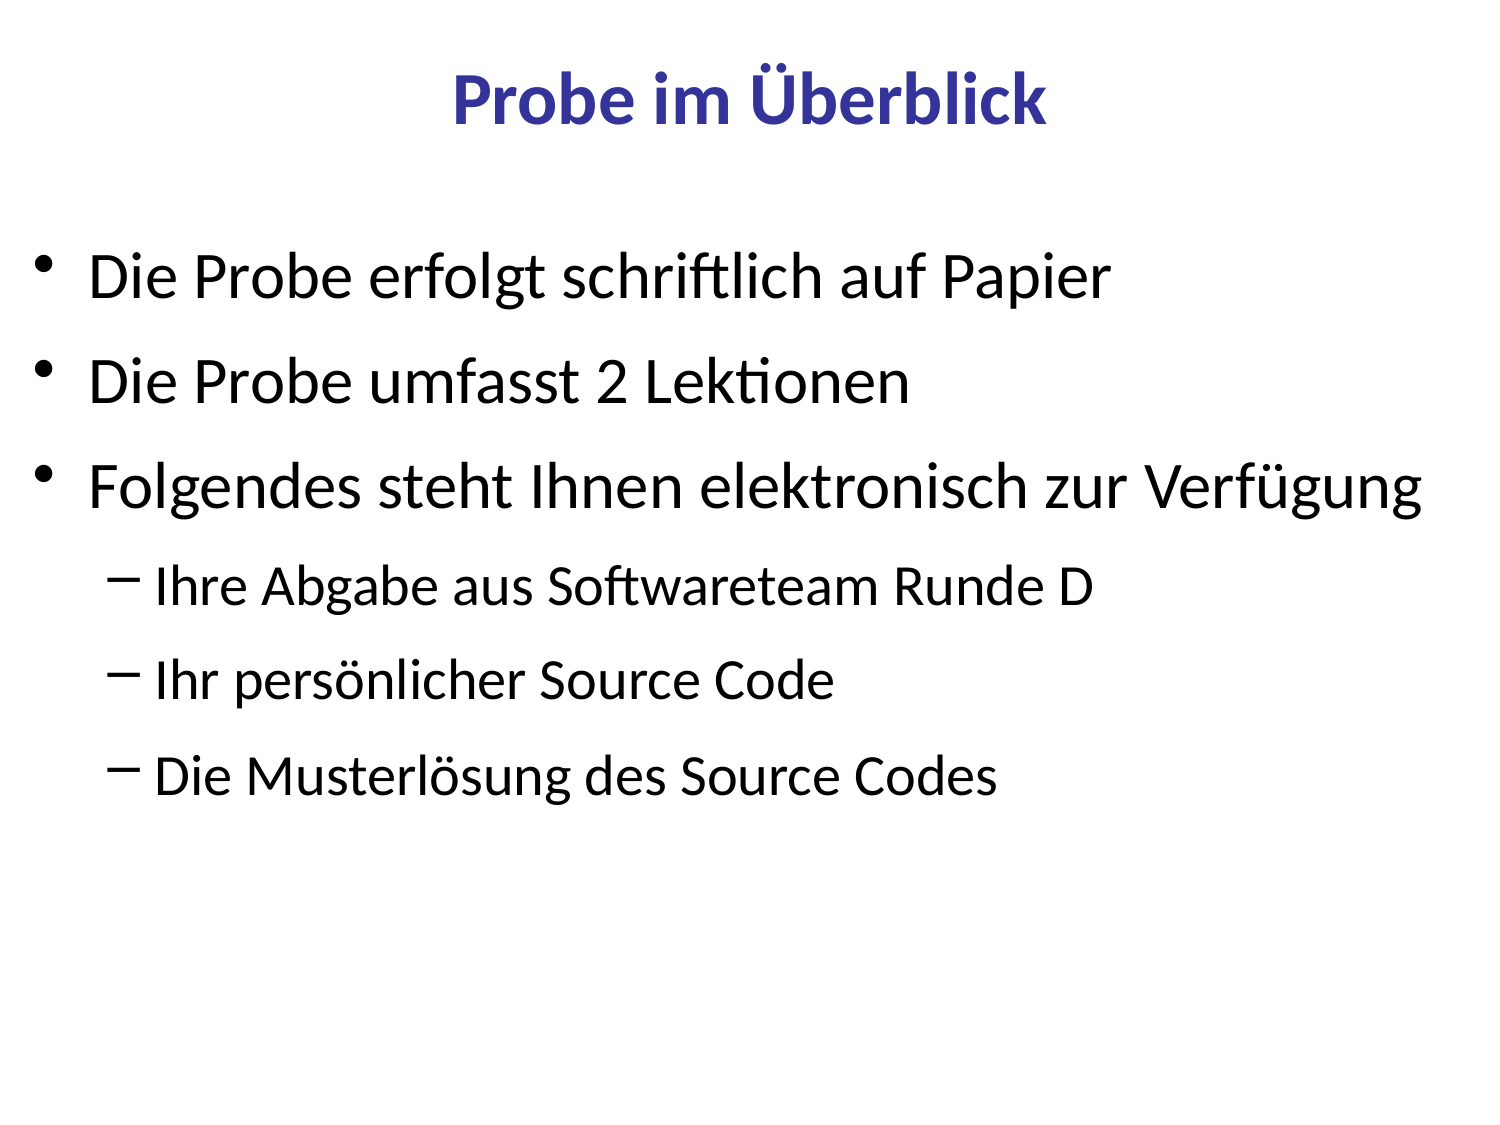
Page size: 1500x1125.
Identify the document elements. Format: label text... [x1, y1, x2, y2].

list Die Probe erfolgt schriftlich auf Papier Die Probe umfasst 2 Lektionen Folgendes steht Ihnen elektronisch zur Verfügung Ihre Abgabe aus Softwareteam Runde D Ihr persönlicher Source Code Die Musterlösung des Source Codes [17, 224, 1483, 1096]
title Probe im Überblick [17, 0, 1483, 190]
